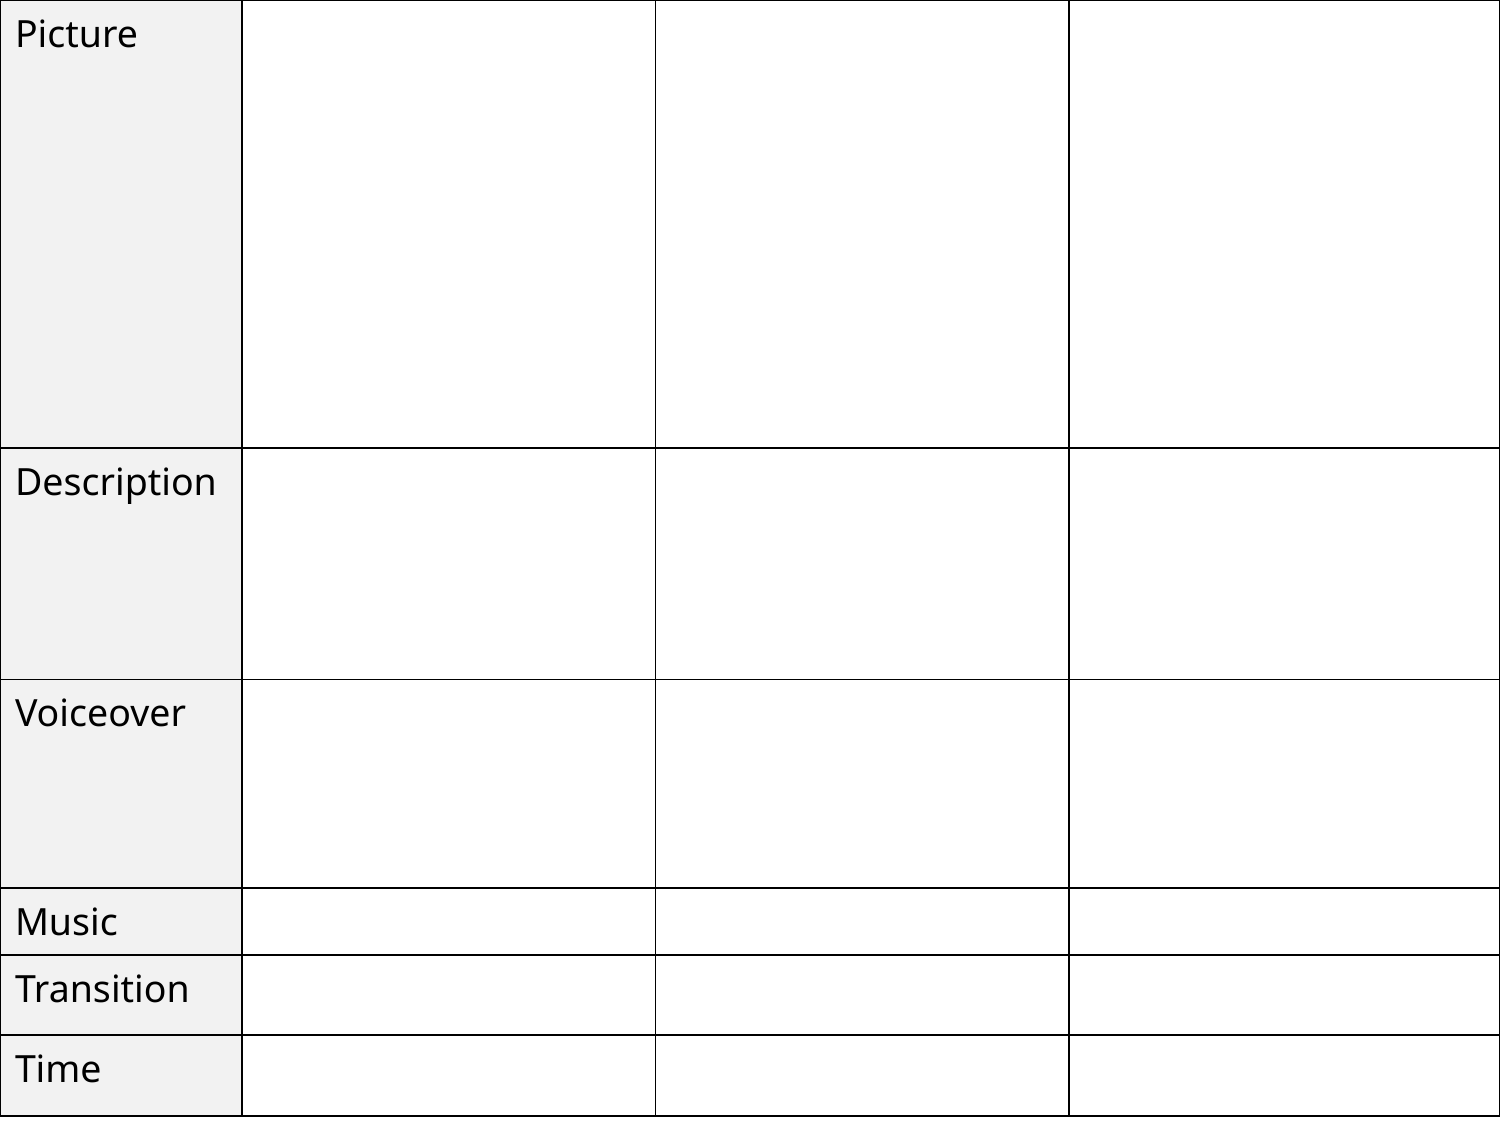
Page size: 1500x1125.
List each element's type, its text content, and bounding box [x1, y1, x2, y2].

table_cell [1070, 449, 1499, 679]
table_cell [656, 680, 1068, 887]
table_cell Voiceover [1, 680, 241, 887]
table_header [656, 1, 1068, 447]
table_cell [243, 1036, 655, 1115]
table_cell Time [1, 1036, 241, 1115]
table_header Picture [1, 1, 241, 447]
table_header [243, 1, 655, 447]
table_cell Music [1, 889, 241, 954]
table_cell [656, 449, 1068, 679]
table_cell [243, 449, 655, 679]
table_cell [243, 889, 655, 954]
table_cell [1070, 889, 1499, 954]
table_cell [243, 956, 655, 1034]
table_cell [243, 680, 655, 887]
table_cell [656, 1036, 1068, 1115]
table_cell [1070, 956, 1499, 1034]
table_cell [656, 889, 1068, 954]
table_header [1070, 1, 1499, 447]
table_cell Transition [1, 956, 241, 1034]
table_cell [656, 956, 1068, 1034]
table_cell [1070, 1036, 1499, 1115]
table_cell Description [1, 449, 241, 679]
table_cell [1070, 680, 1499, 887]
